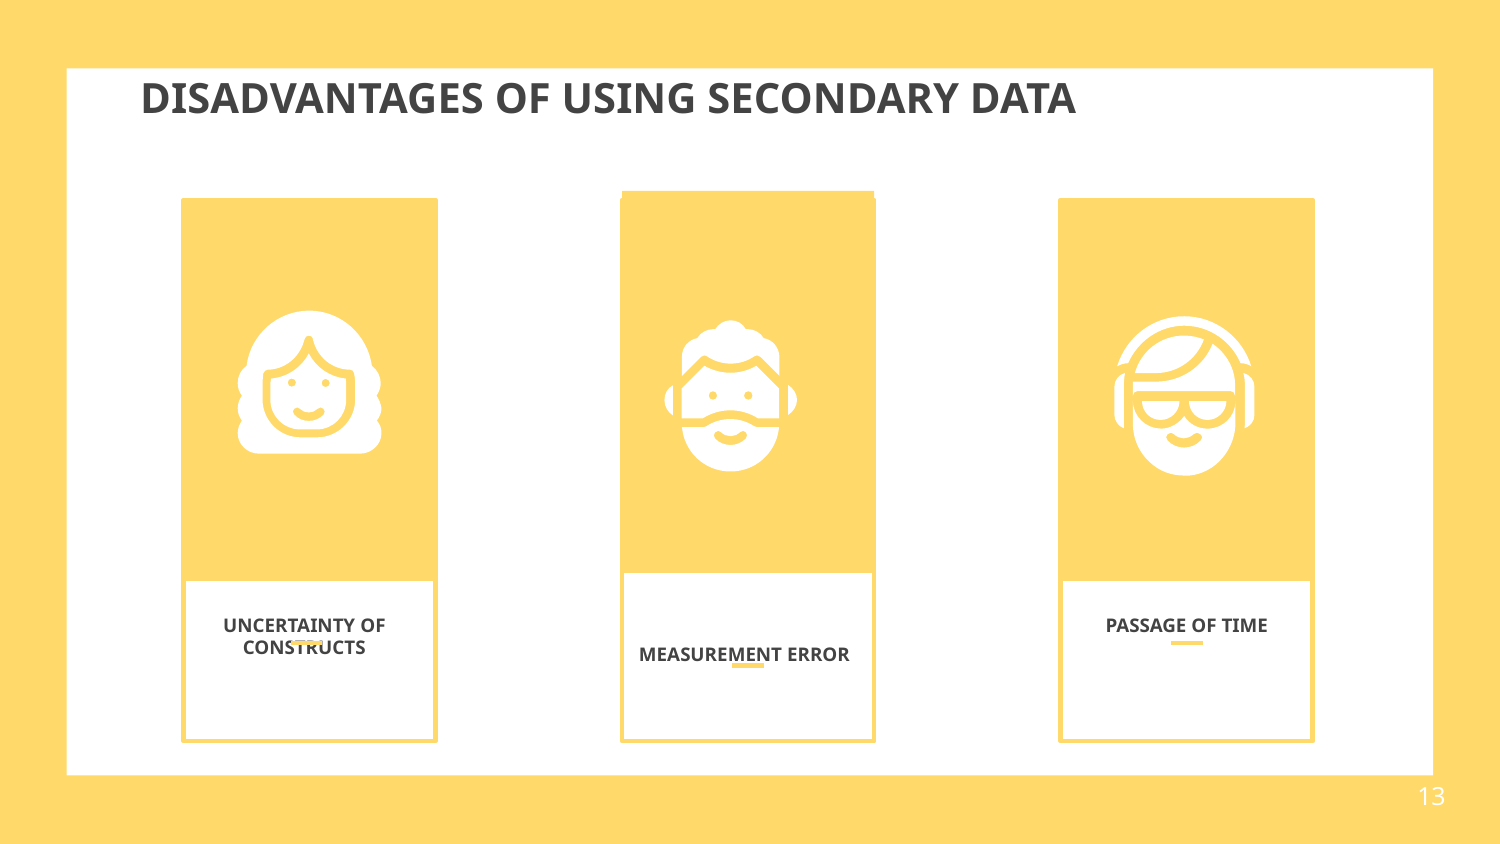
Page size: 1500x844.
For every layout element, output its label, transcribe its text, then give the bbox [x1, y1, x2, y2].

text_box [1060, 200, 1313, 598]
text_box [237, 310, 382, 454]
text_box UNCERTAINTY OF CONSTRUCTS [180, 598, 428, 652]
text_box [183, 200, 436, 742]
title DISADVANTAGES OF USING SECONDARY DATA [125, 72, 1375, 137]
text_box [1060, 652, 1313, 742]
text_box PASSAGE OF TIME [1060, 598, 1313, 652]
slide_number 13 [1402, 764, 1493, 830]
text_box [664, 320, 798, 472]
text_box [1114, 315, 1255, 476]
text_box [622, 190, 875, 200]
text_box [622, 200, 875, 742]
text_box MEASUREMENT ERROR [618, 627, 871, 681]
